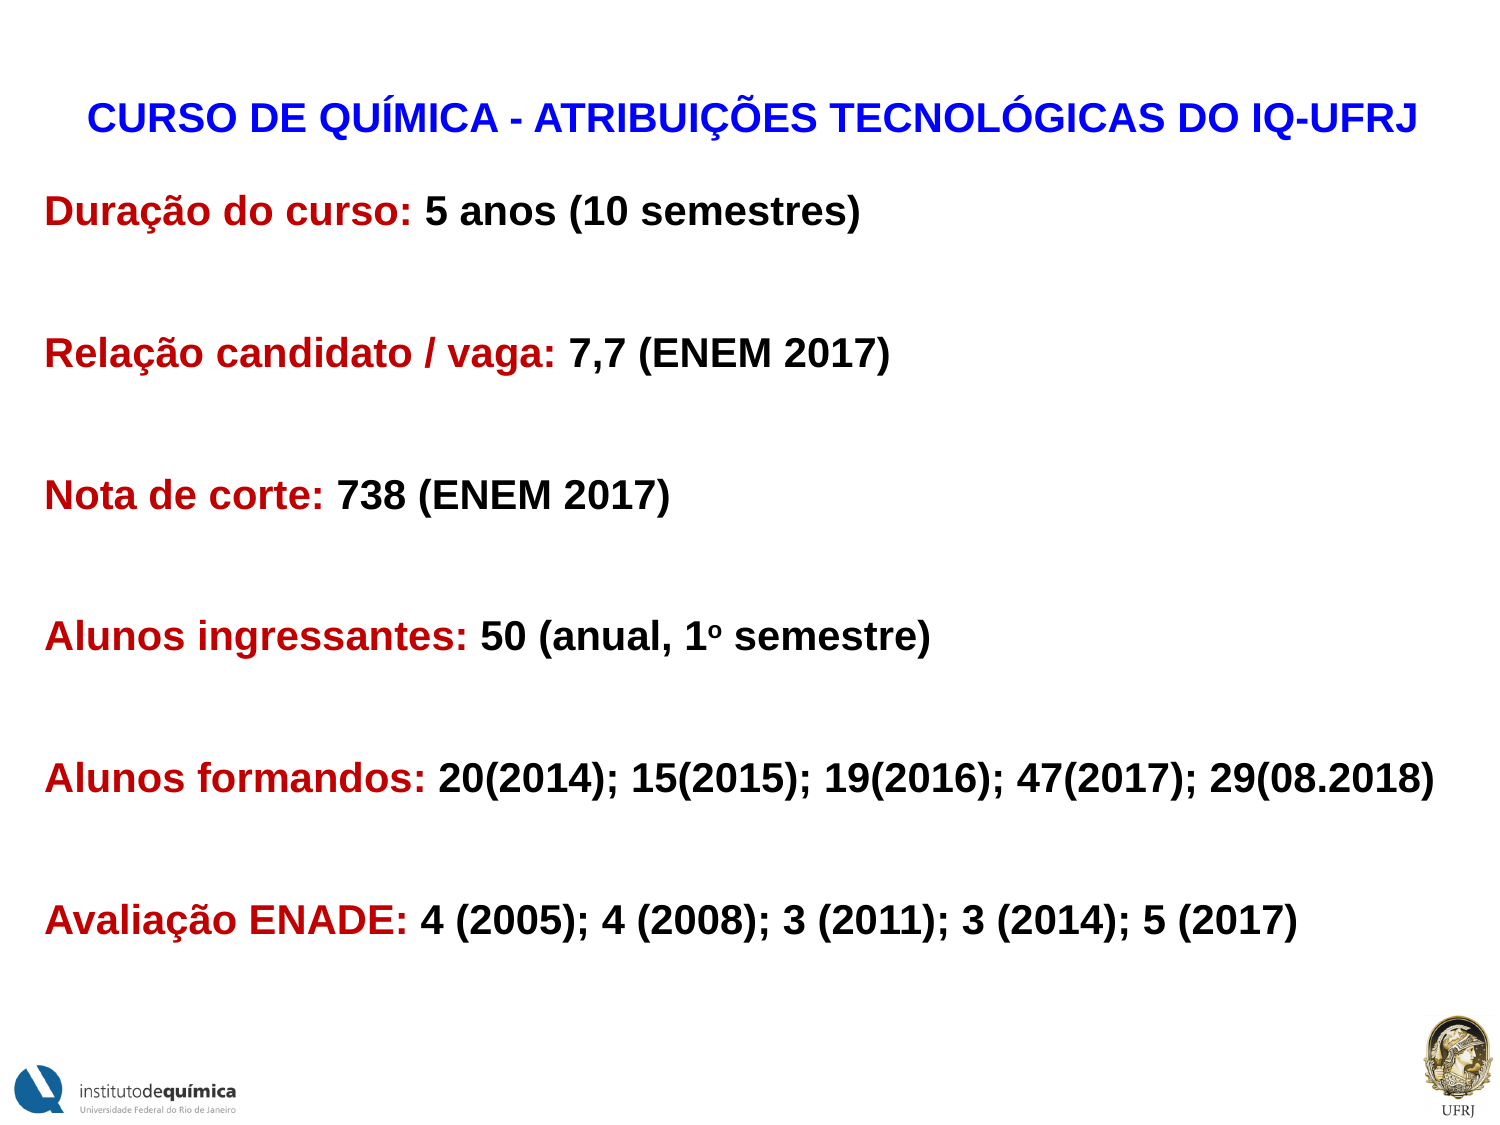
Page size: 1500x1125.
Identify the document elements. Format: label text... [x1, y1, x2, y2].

title CURSO DE QUÍMICA - ATRIBUIÇÕES TECNOLÓGICAS DO IQ-UFRJ [41, 90, 1465, 149]
picture [1422, 1015, 1493, 1118]
picture [0, 1055, 243, 1125]
text_box Duração do curso: 5 anos (10 semestres) Relação candidato / vaga: 7,7 (ENEM 2017) Nota de corte: 738 (ENEM 2017) Alunos ingressantes: 50 (anual, 1o semestre) Alunos formandos: 20(2014); 15(2015); 19(2016); 47(2017); 29(08.2018) Avaliação ENADE: 4 (2005); 4 (2008); 3 (2011); 3 (2014); 5 (2017) [29, 176, 1471, 950]
